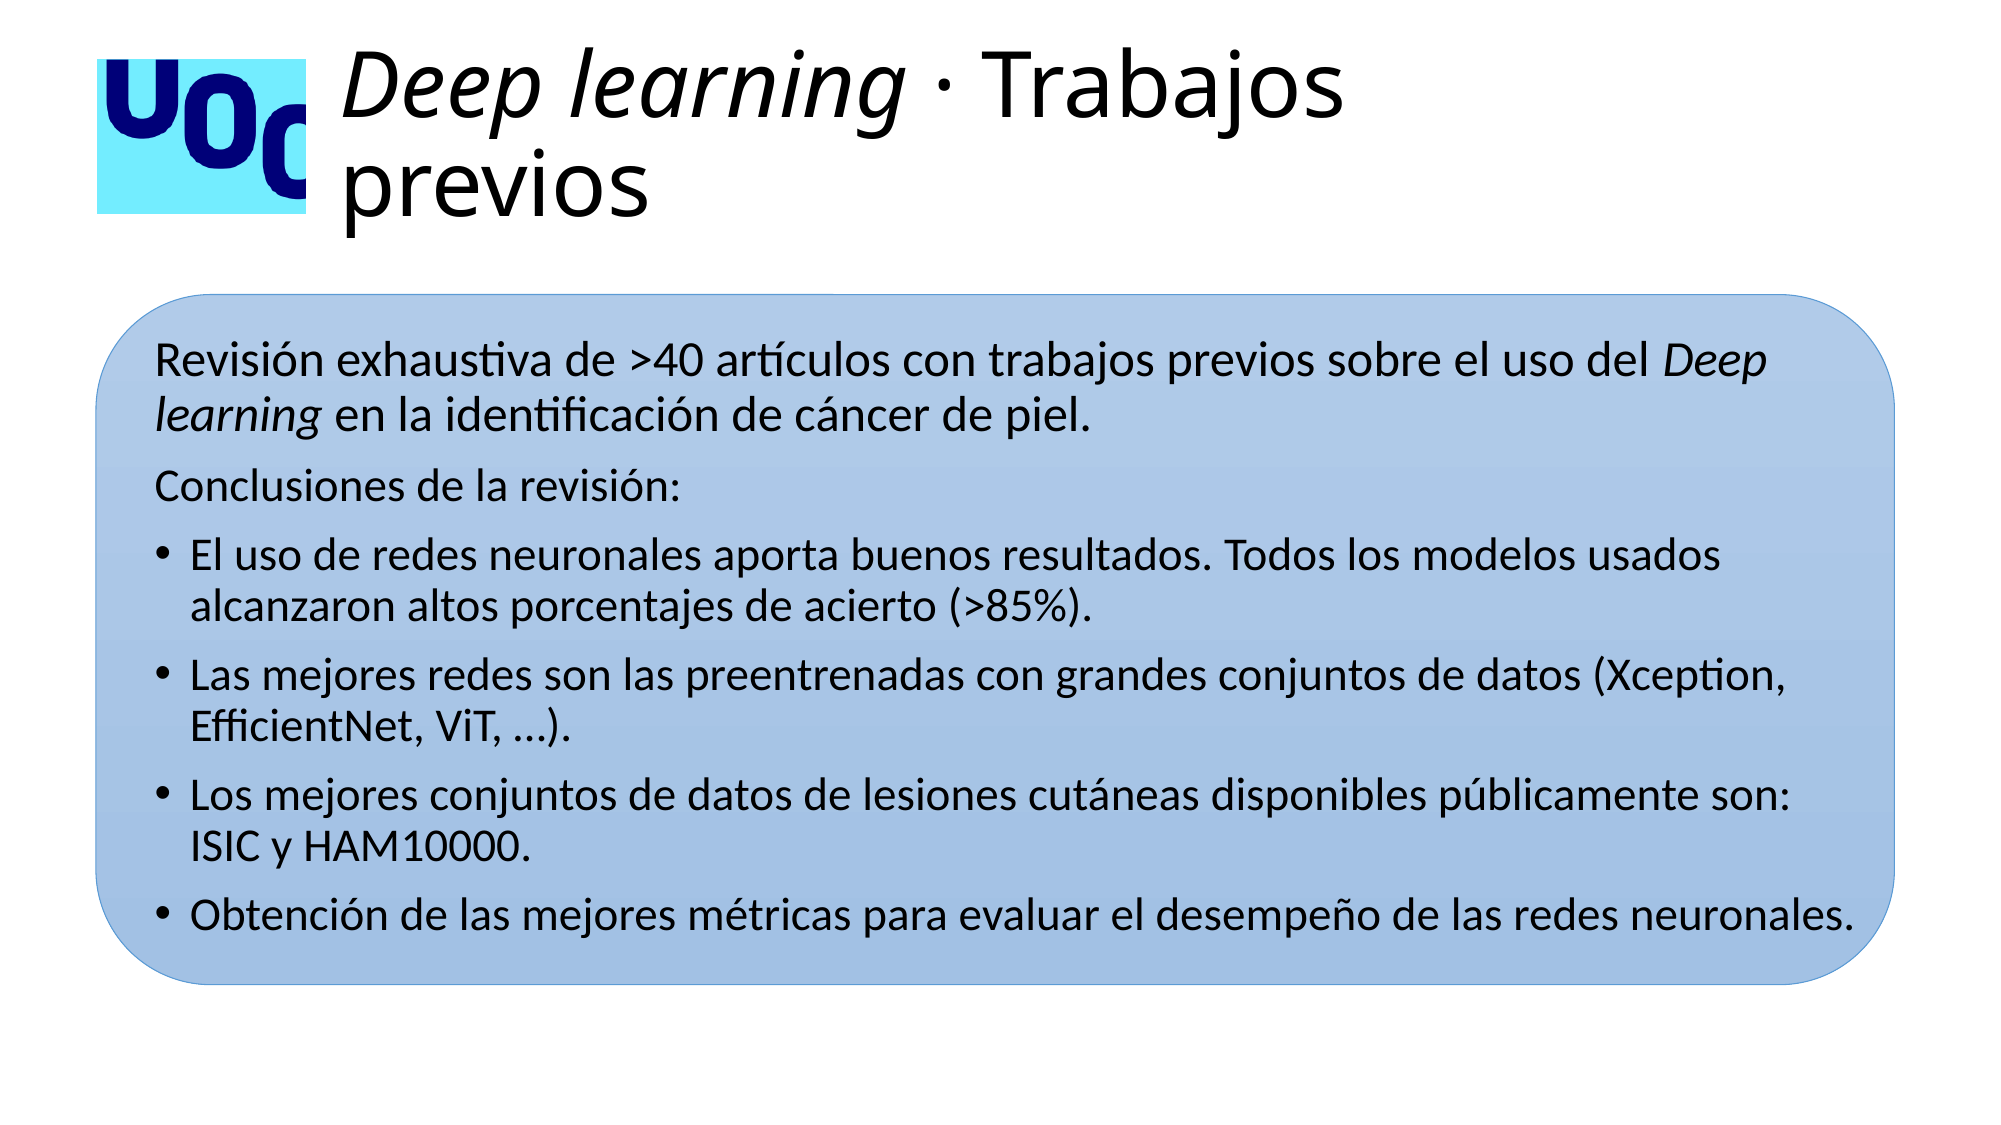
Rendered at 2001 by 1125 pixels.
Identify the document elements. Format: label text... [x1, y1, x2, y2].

title Deep learning · Trabajos previos [324, 57, 1551, 217]
picture [97, 59, 306, 214]
text_box [95, 293, 1859, 961]
list Revisión exhaustiva de >40 artículos con trabajos previos sobre el uso del Deep learning en la identificación de cáncer de piel. Conclusiones de la revisión: El uso de redes neuronales aporta buenos resultados. Todos los modelos usados alcanzaron altos porcentajes de acierto (>85%). Las mejores redes son las preentrenadas con grandes conjuntos de datos (Xception, EfficientNet, ViT, …). Los mejores conjuntos de datos de lesiones cutáneas disponibles públicamente son: ISIC y HAM10000. Obtención de las mejores métricas para evaluar el desempeño de las redes neuronales. [139, 325, 1883, 985]
text_box [1883, 358, 1895, 921]
